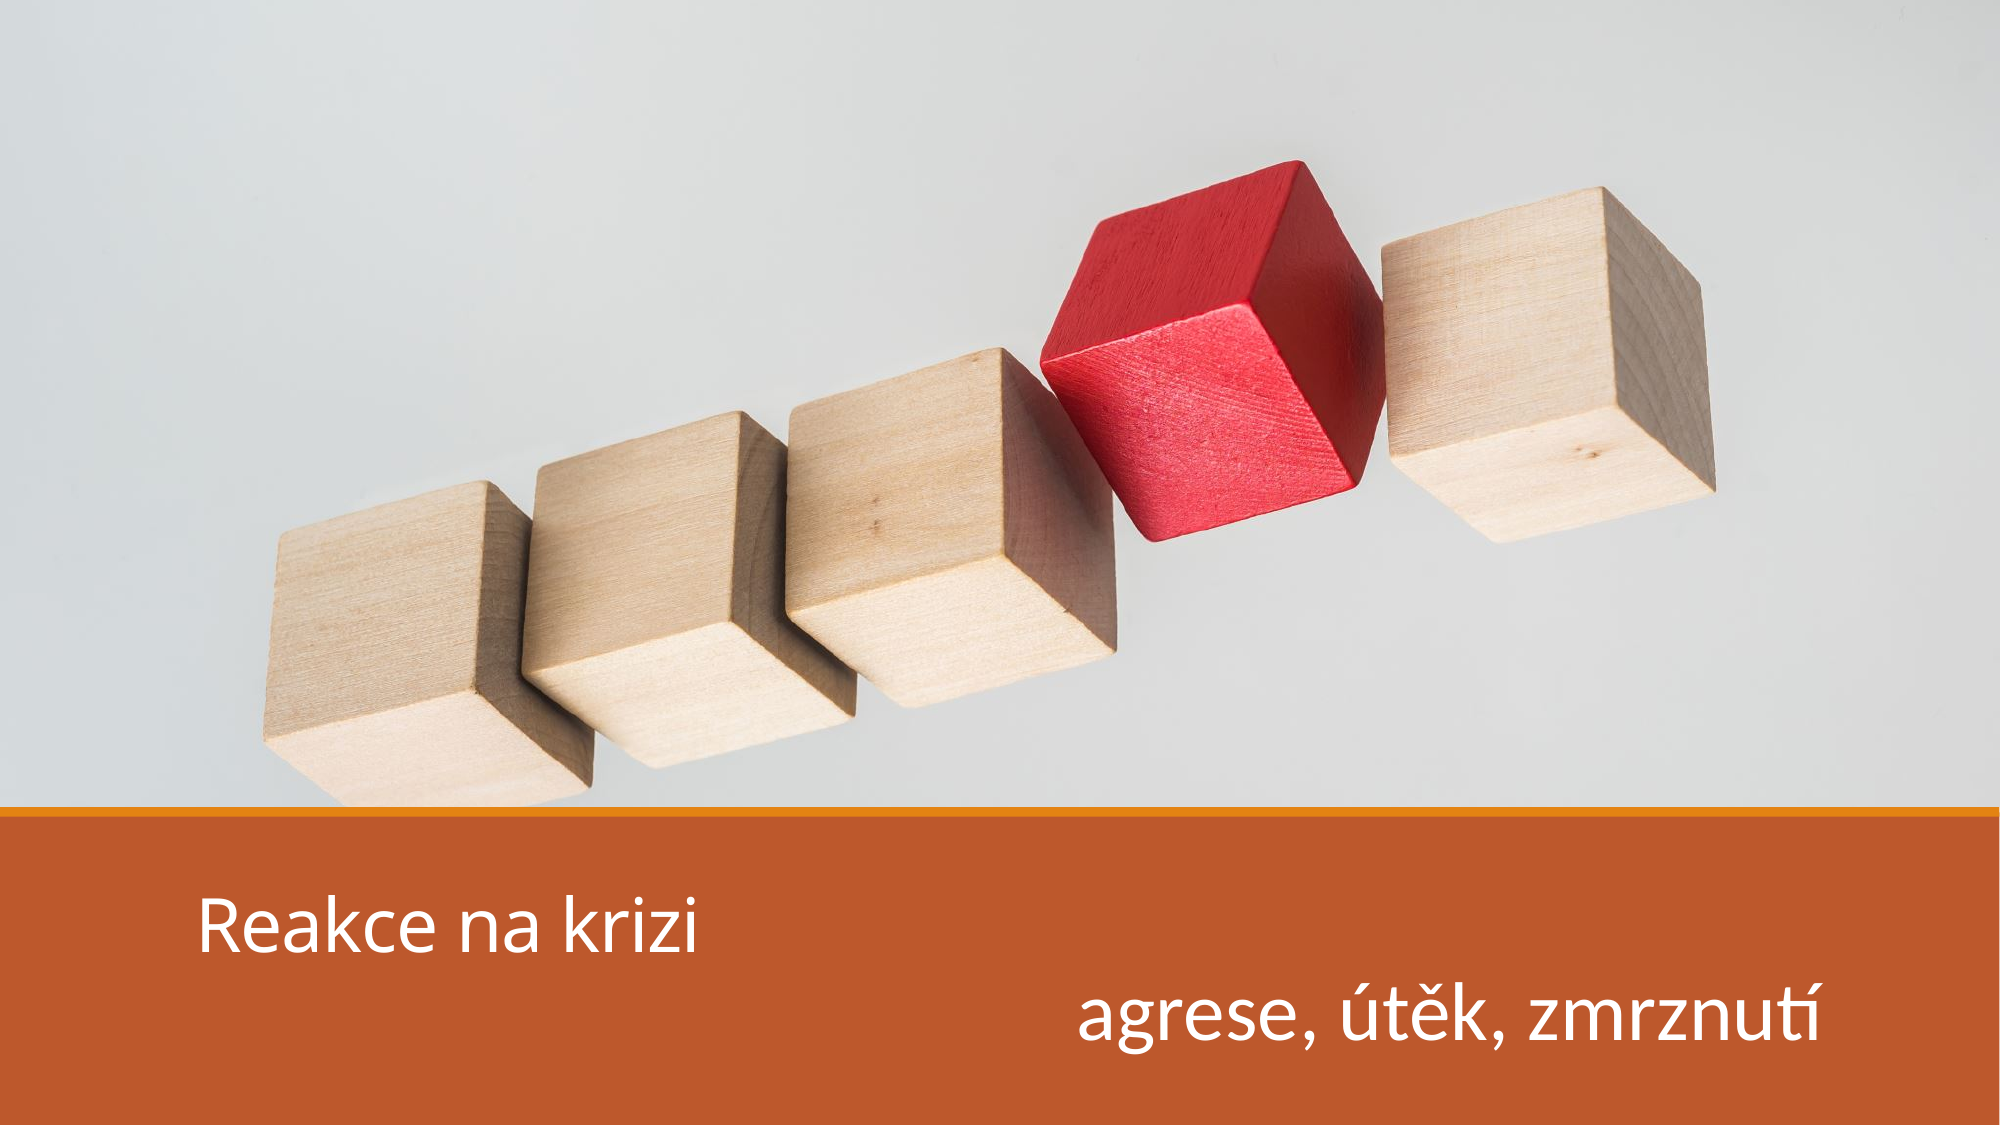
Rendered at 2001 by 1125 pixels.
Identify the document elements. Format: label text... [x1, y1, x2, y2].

picture [0, 0, 2000, 807]
list agrese, útěk, zmrznutí [180, 968, 1839, 1067]
title Reakce na krizi [180, 832, 1839, 968]
